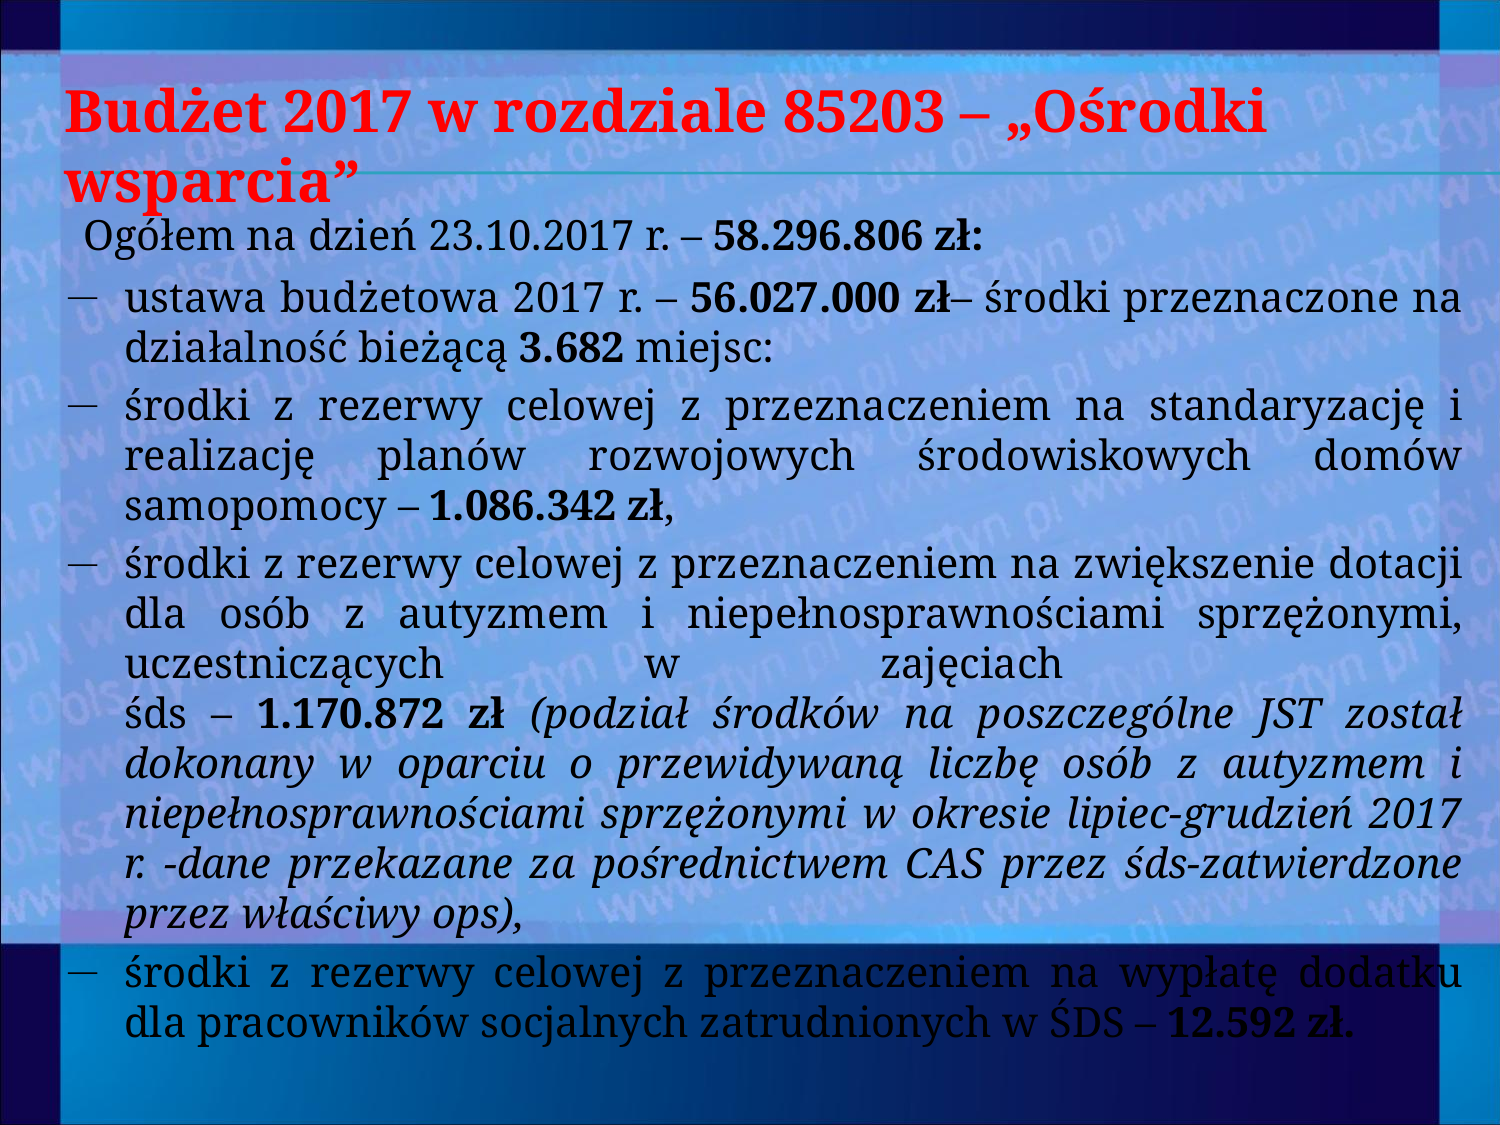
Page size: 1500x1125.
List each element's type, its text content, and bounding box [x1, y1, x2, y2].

picture [0, 0, 1500, 1125]
title Budżet 2017 w rozdziale 85203 – „Ośrodki wsparcia” [50, 75, 1475, 213]
picture [1489, 5, 1500, 9]
list Ogółem na dzień 23.10.2017 r. – 58.296.806 zł: ustawa budżetowa 2017 r. – 56.027.000 zł– środki przeznaczone na działalność bieżącą 3.682 miejsc: środki z rezerwy celowej z przeznaczeniem na standaryzację i realizację planów rozwojowych środowiskowych domów samopomocy – 1.086.342 zł, środki z rezerwy celowej z przeznaczeniem na zwiększenie dotacji dla osób z autyzmem i niepełnosprawnościami sprzężonymi, uczestniczących w zajęciach śds – 1.170.872 zł (podział środków na poszczególne JST został dokonany w oparciu o przewidywaną liczbę osób z autyzmem i niepełnosprawnościami sprzężonymi w okresie lipiec-grudzień 2017 r. -dane przekazane za pośrednictwem CAS przez śds-zatwierdzone przez właściwy ops), środki z rezerwy celowej z przeznaczeniem na wypłatę dodatku dla pracowników socjalnych zatrudnionych w ŚDS – 12.592 zł. [53, 184, 1479, 927]
